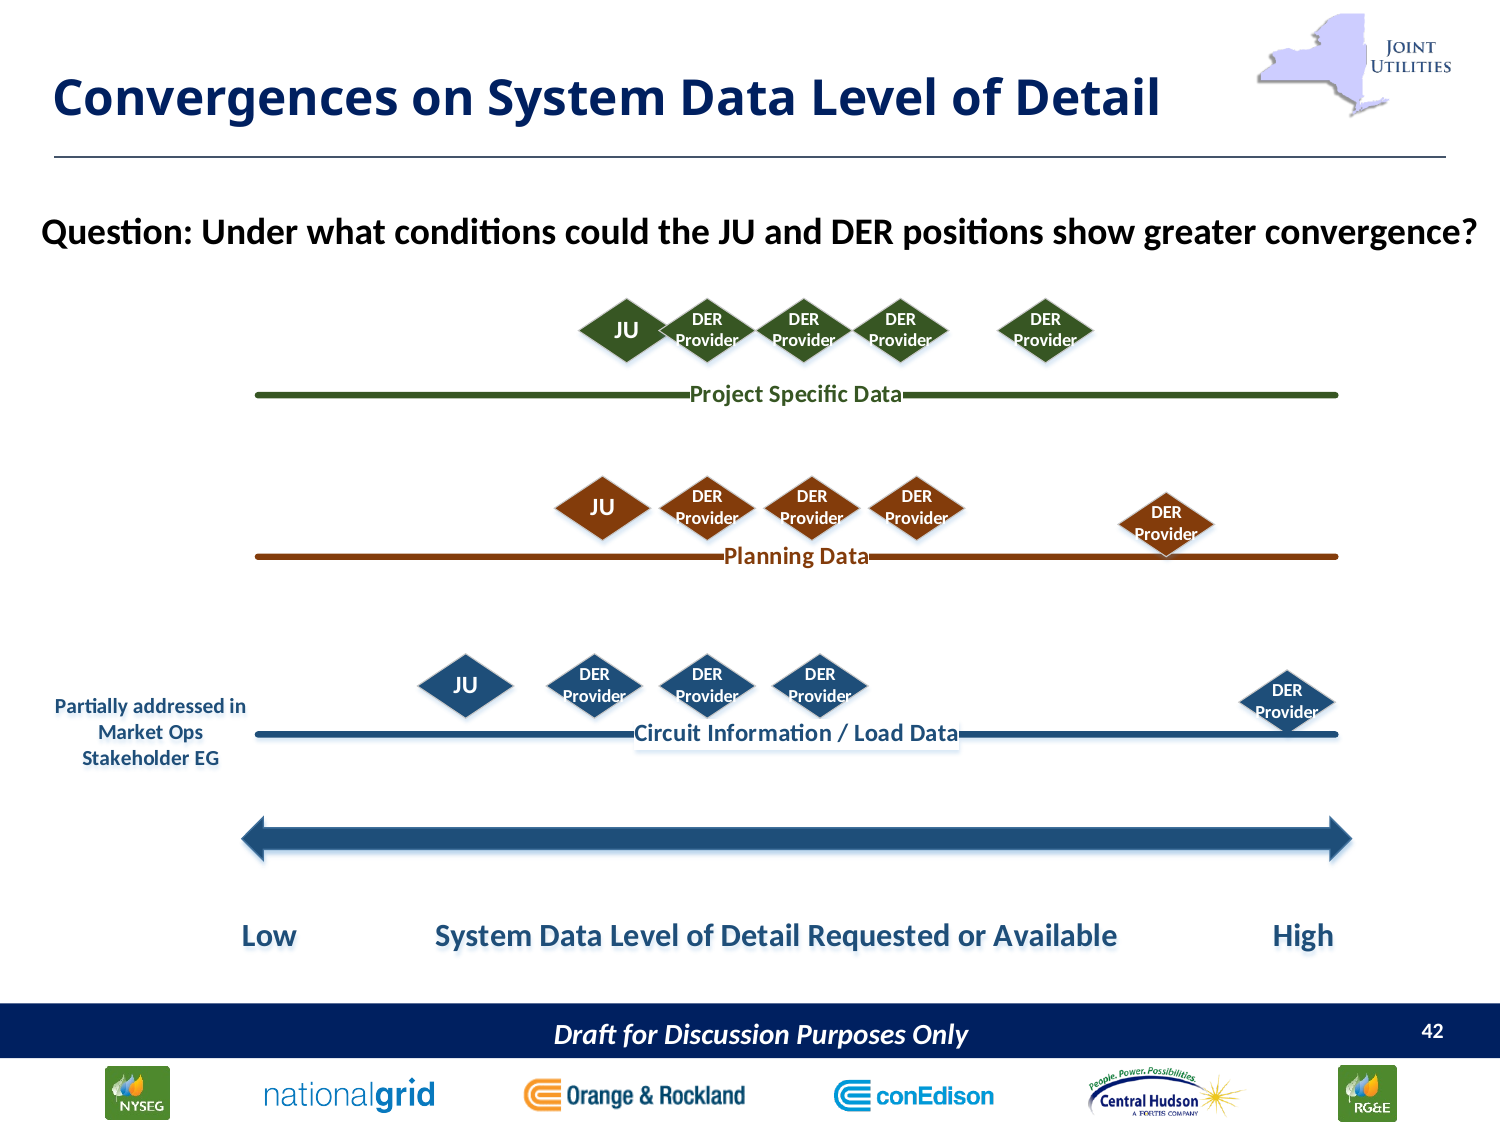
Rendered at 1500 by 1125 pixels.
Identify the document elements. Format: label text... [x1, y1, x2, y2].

picture [262, 1074, 437, 1116]
picture [37, 293, 1365, 981]
picture [1086, 1065, 1247, 1120]
picture [520, 1074, 749, 1116]
picture [832, 1078, 994, 1112]
title Convergences on System Data Level of Detail [37, 58, 1184, 142]
picture [1338, 1065, 1397, 1122]
picture [1252, 10, 1461, 122]
picture [105, 1066, 170, 1120]
text_box Question: Under what conditions could the JU and DER positions show greater convergence? [26, 199, 1495, 260]
